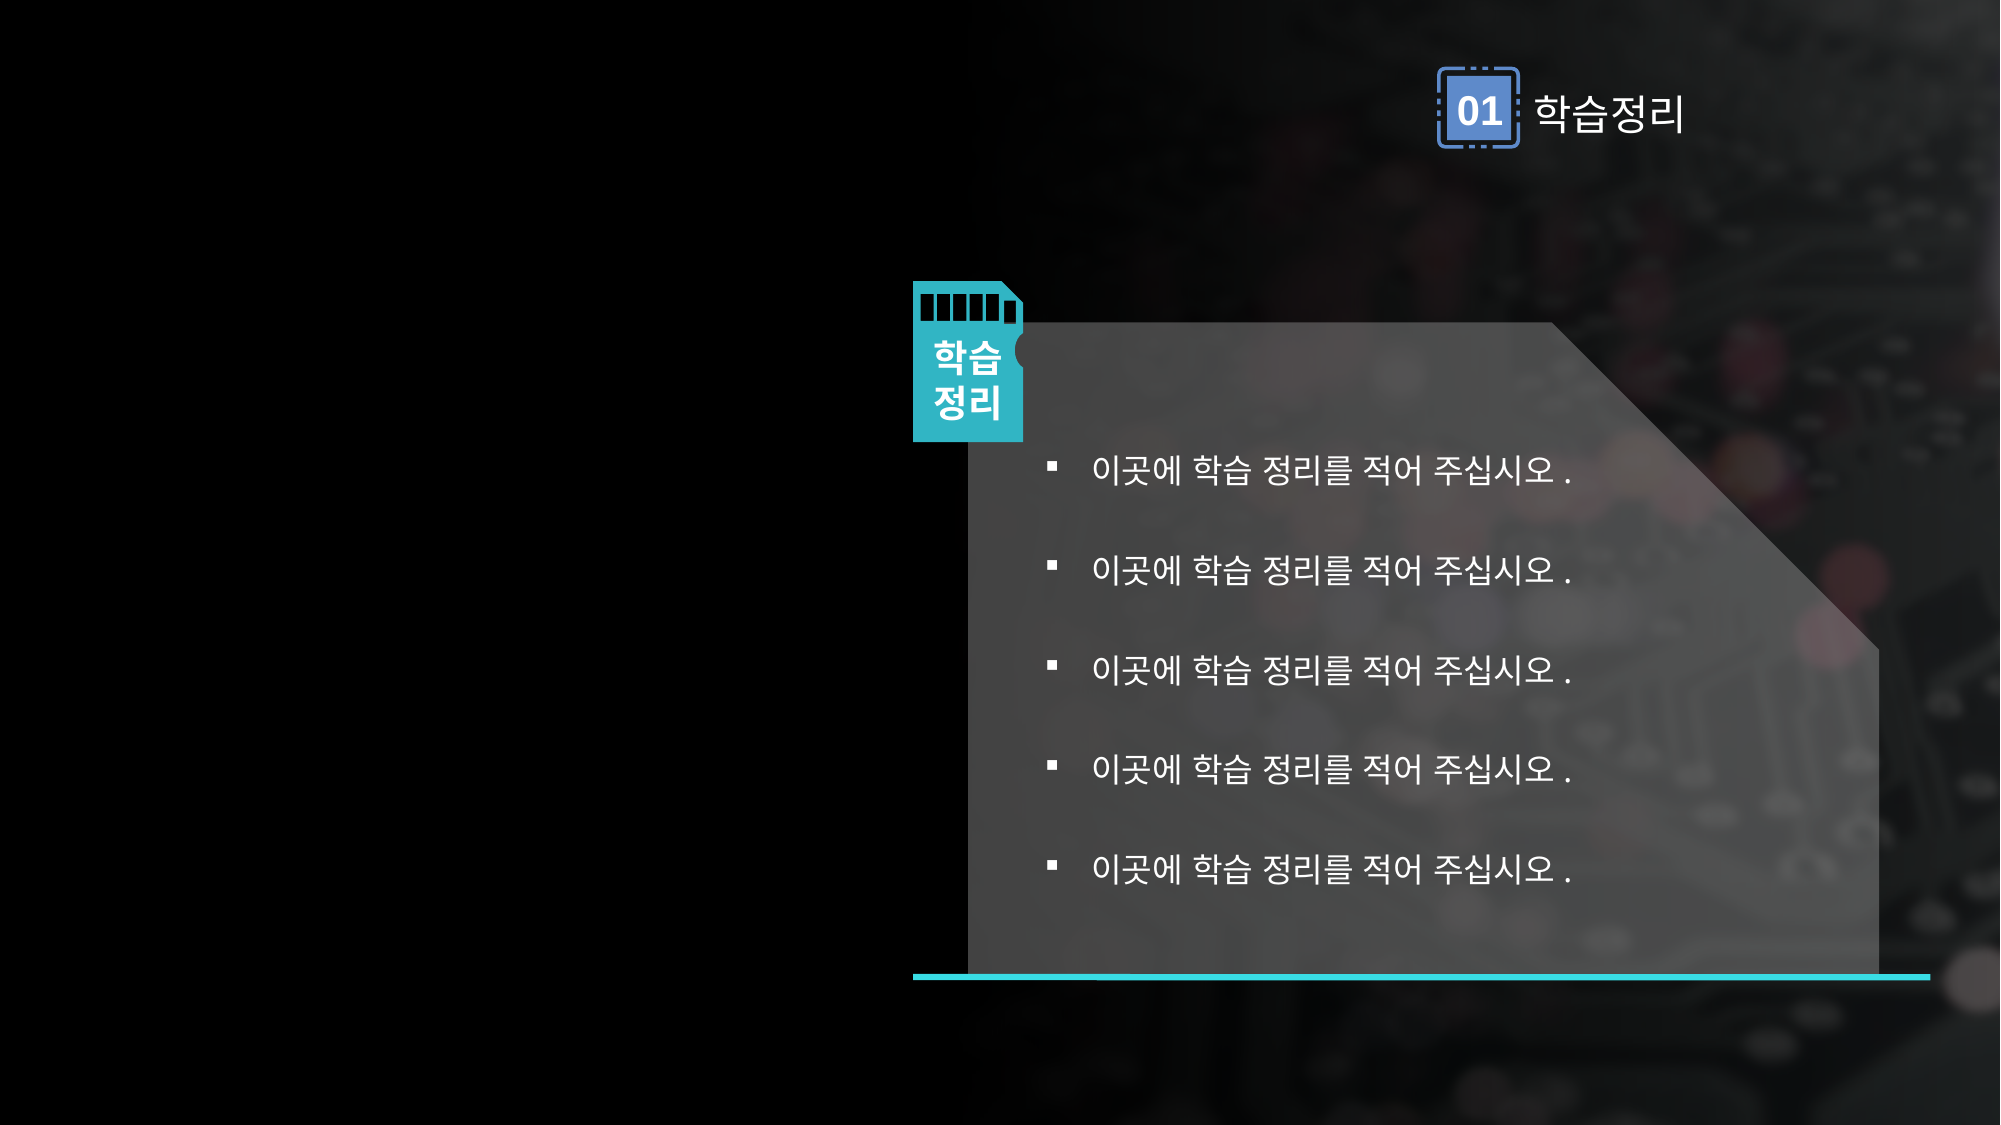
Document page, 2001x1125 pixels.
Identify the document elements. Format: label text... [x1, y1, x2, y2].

text_box [967, 321, 1881, 974]
text_box 학습정리 [1520, 81, 1903, 147]
text_box 이곳에 학습 정리를 적어 주십시오. 이곳에 학습 정리를 적어 주십시오. 이곳에 학습 정리를 적어 주십시오. 이곳에 학습 정리를 적어 주십시오. 이곳에 학습 정리를 적어 주십시오. [1029, 383, 1757, 897]
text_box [1437, 66, 1520, 149]
picture [1459, 0, 2000, 1125]
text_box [913, 281, 1024, 443]
